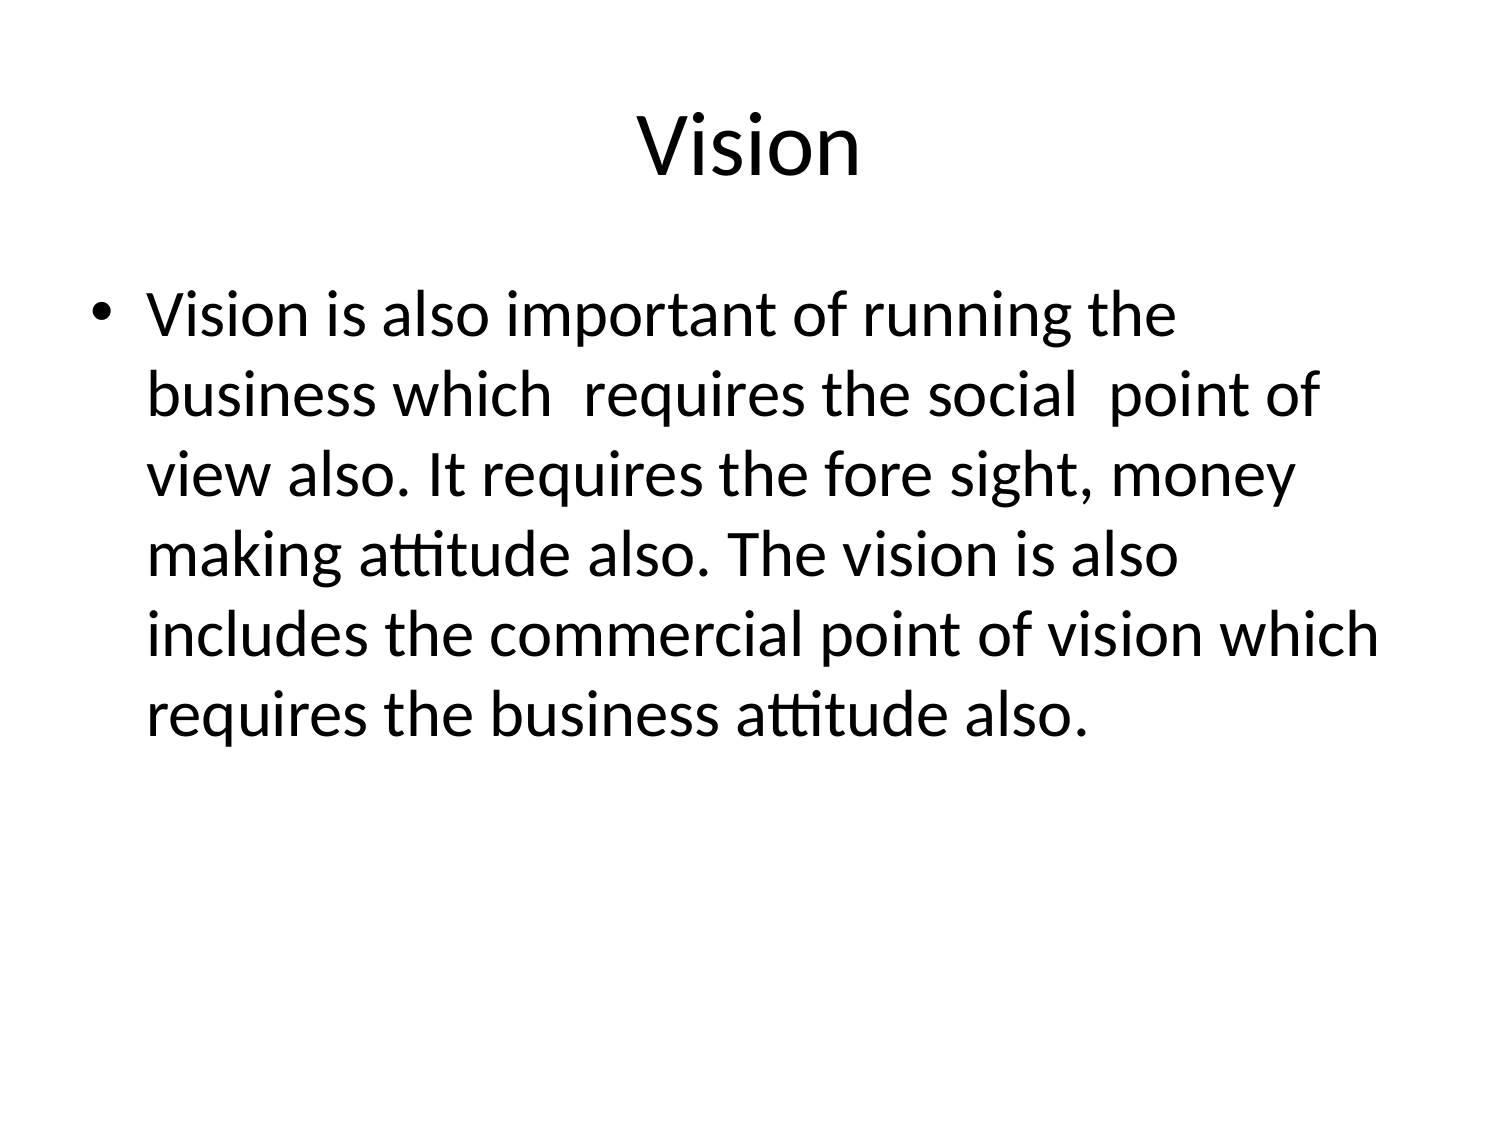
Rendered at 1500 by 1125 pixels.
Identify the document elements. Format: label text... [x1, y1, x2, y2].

title Vision [75, 45, 1425, 233]
list Vision is also important of running the business which requires the social point of view also. It requires the fore sight, money making attitude also. The vision is also includes the commercial point of vision which requires the business attitude also. [75, 262, 1425, 1005]
